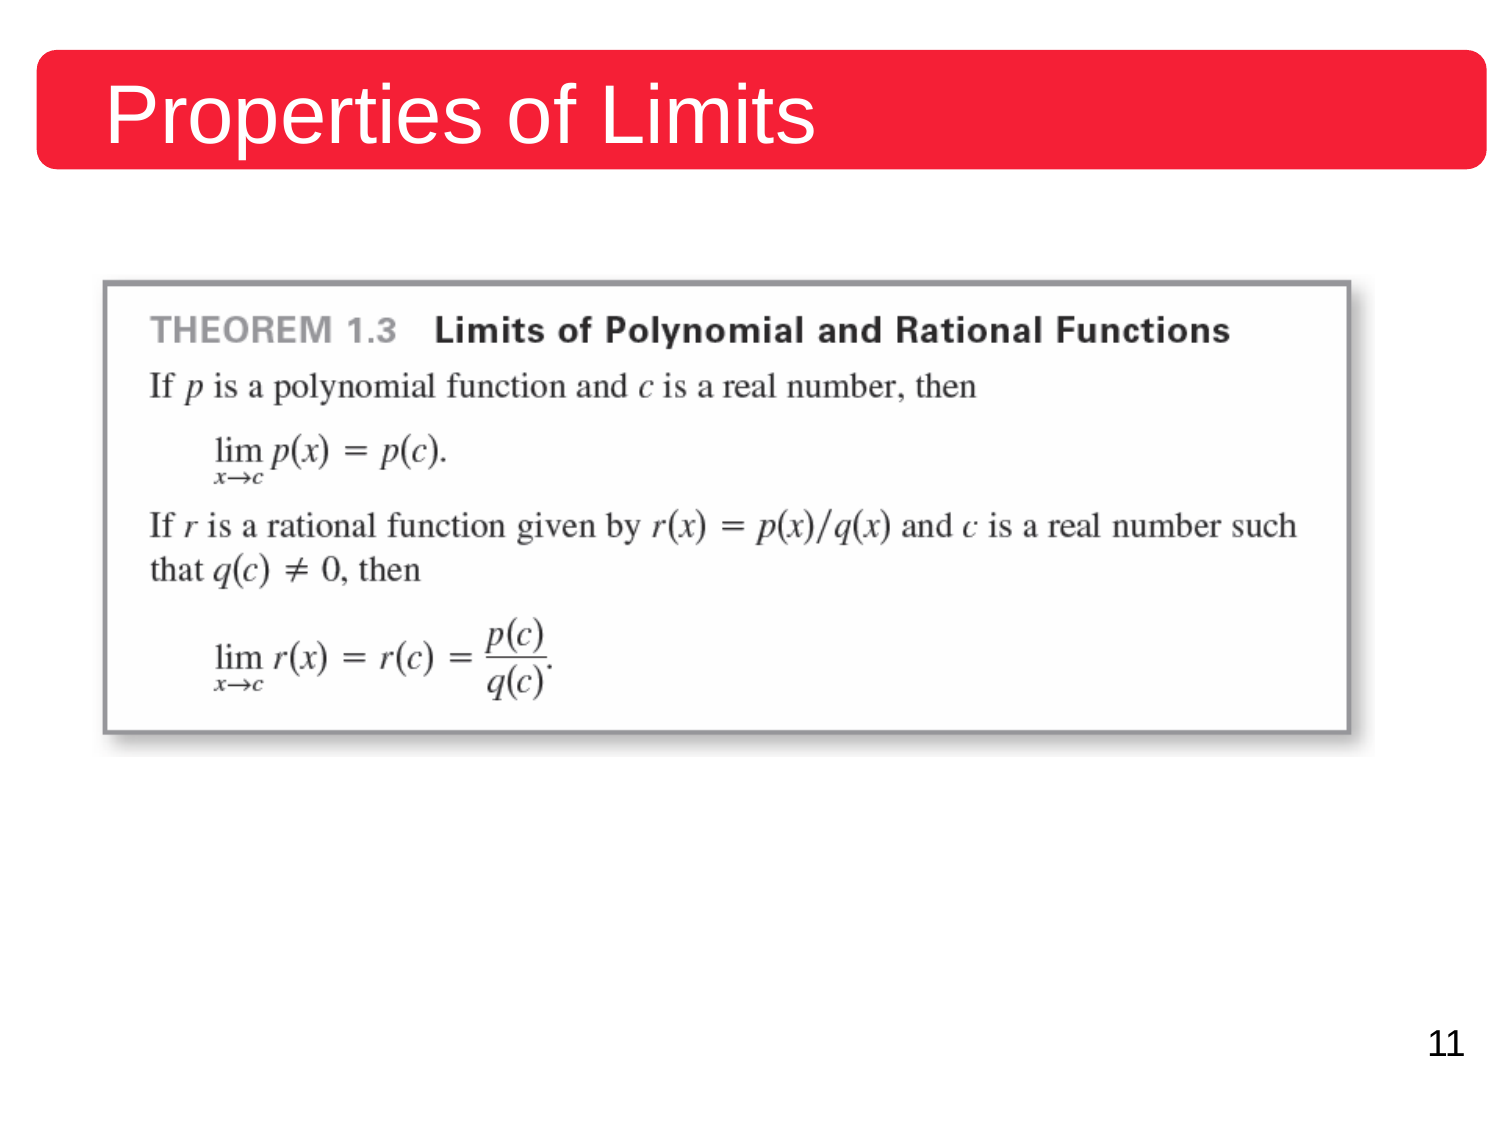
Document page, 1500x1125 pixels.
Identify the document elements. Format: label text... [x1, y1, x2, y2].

text_box Properties of Limits [89, 52, 1454, 168]
picture [92, 274, 1375, 757]
